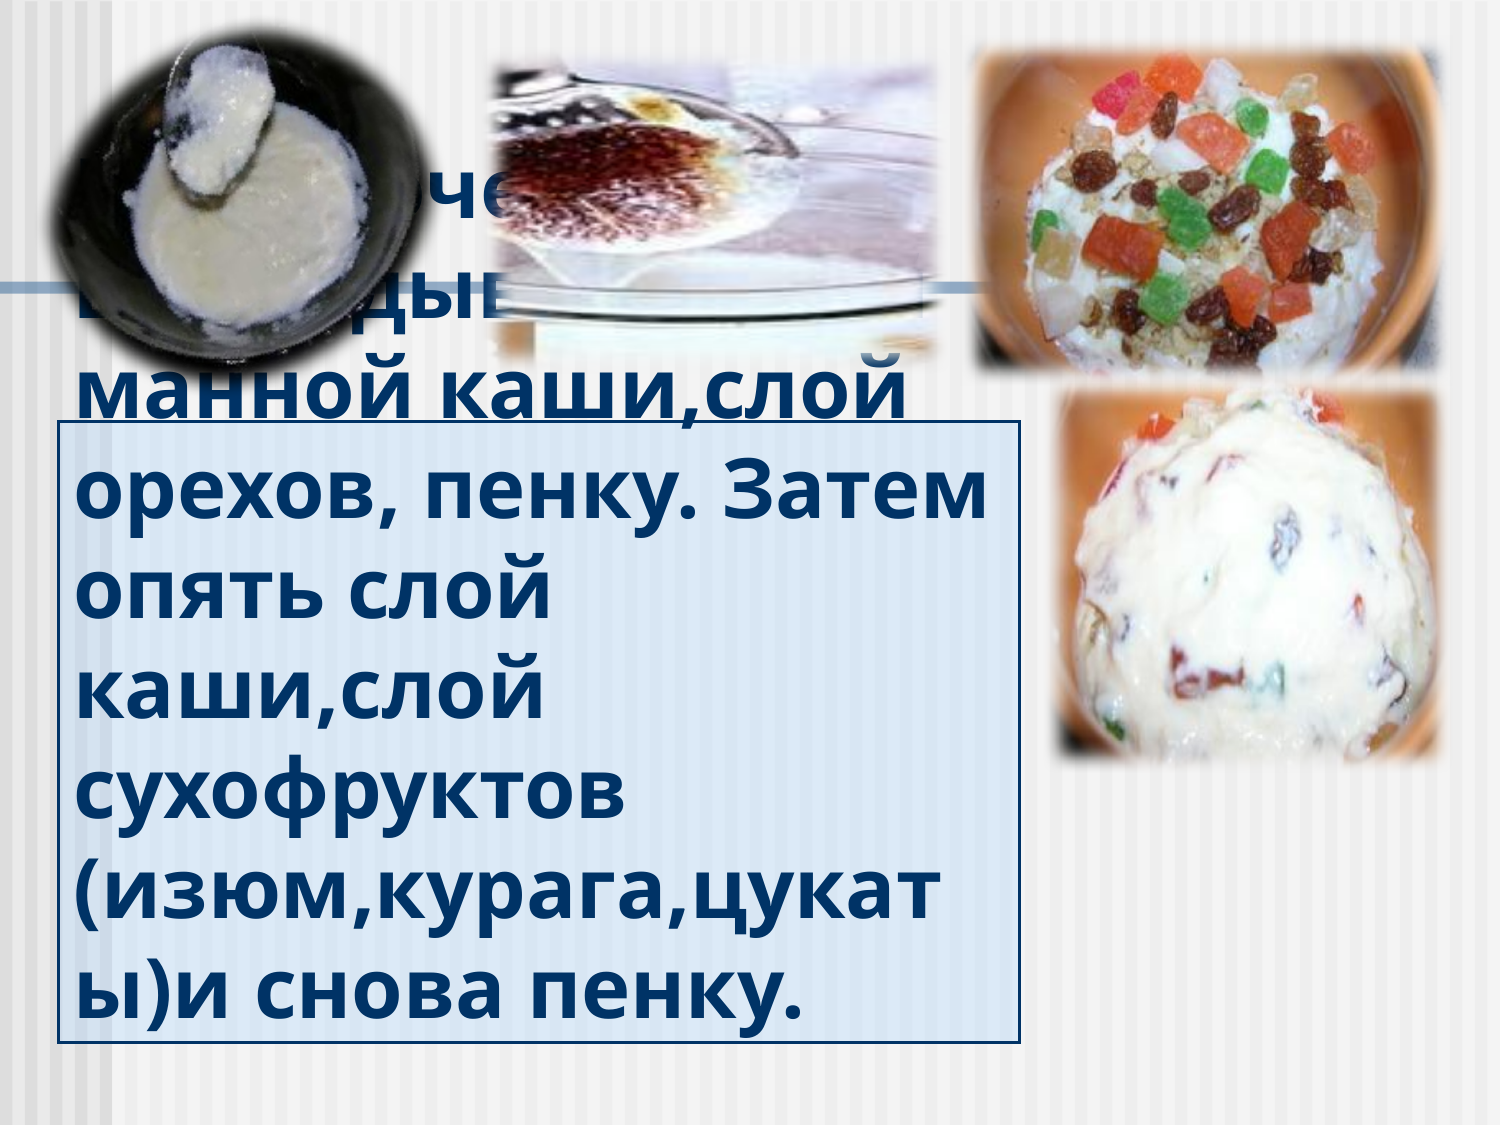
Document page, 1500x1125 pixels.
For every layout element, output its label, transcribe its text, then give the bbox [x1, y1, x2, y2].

picture [480, 46, 950, 376]
title В горшочек выкладываем слой манной каши,слой орехов, пенку. Затем опять слой каши,слой сухофруктов (изюм,курага,цукаты)и снова пенку. [58, 421, 1020, 1044]
picture [27, 17, 455, 397]
picture [960, 34, 1454, 774]
